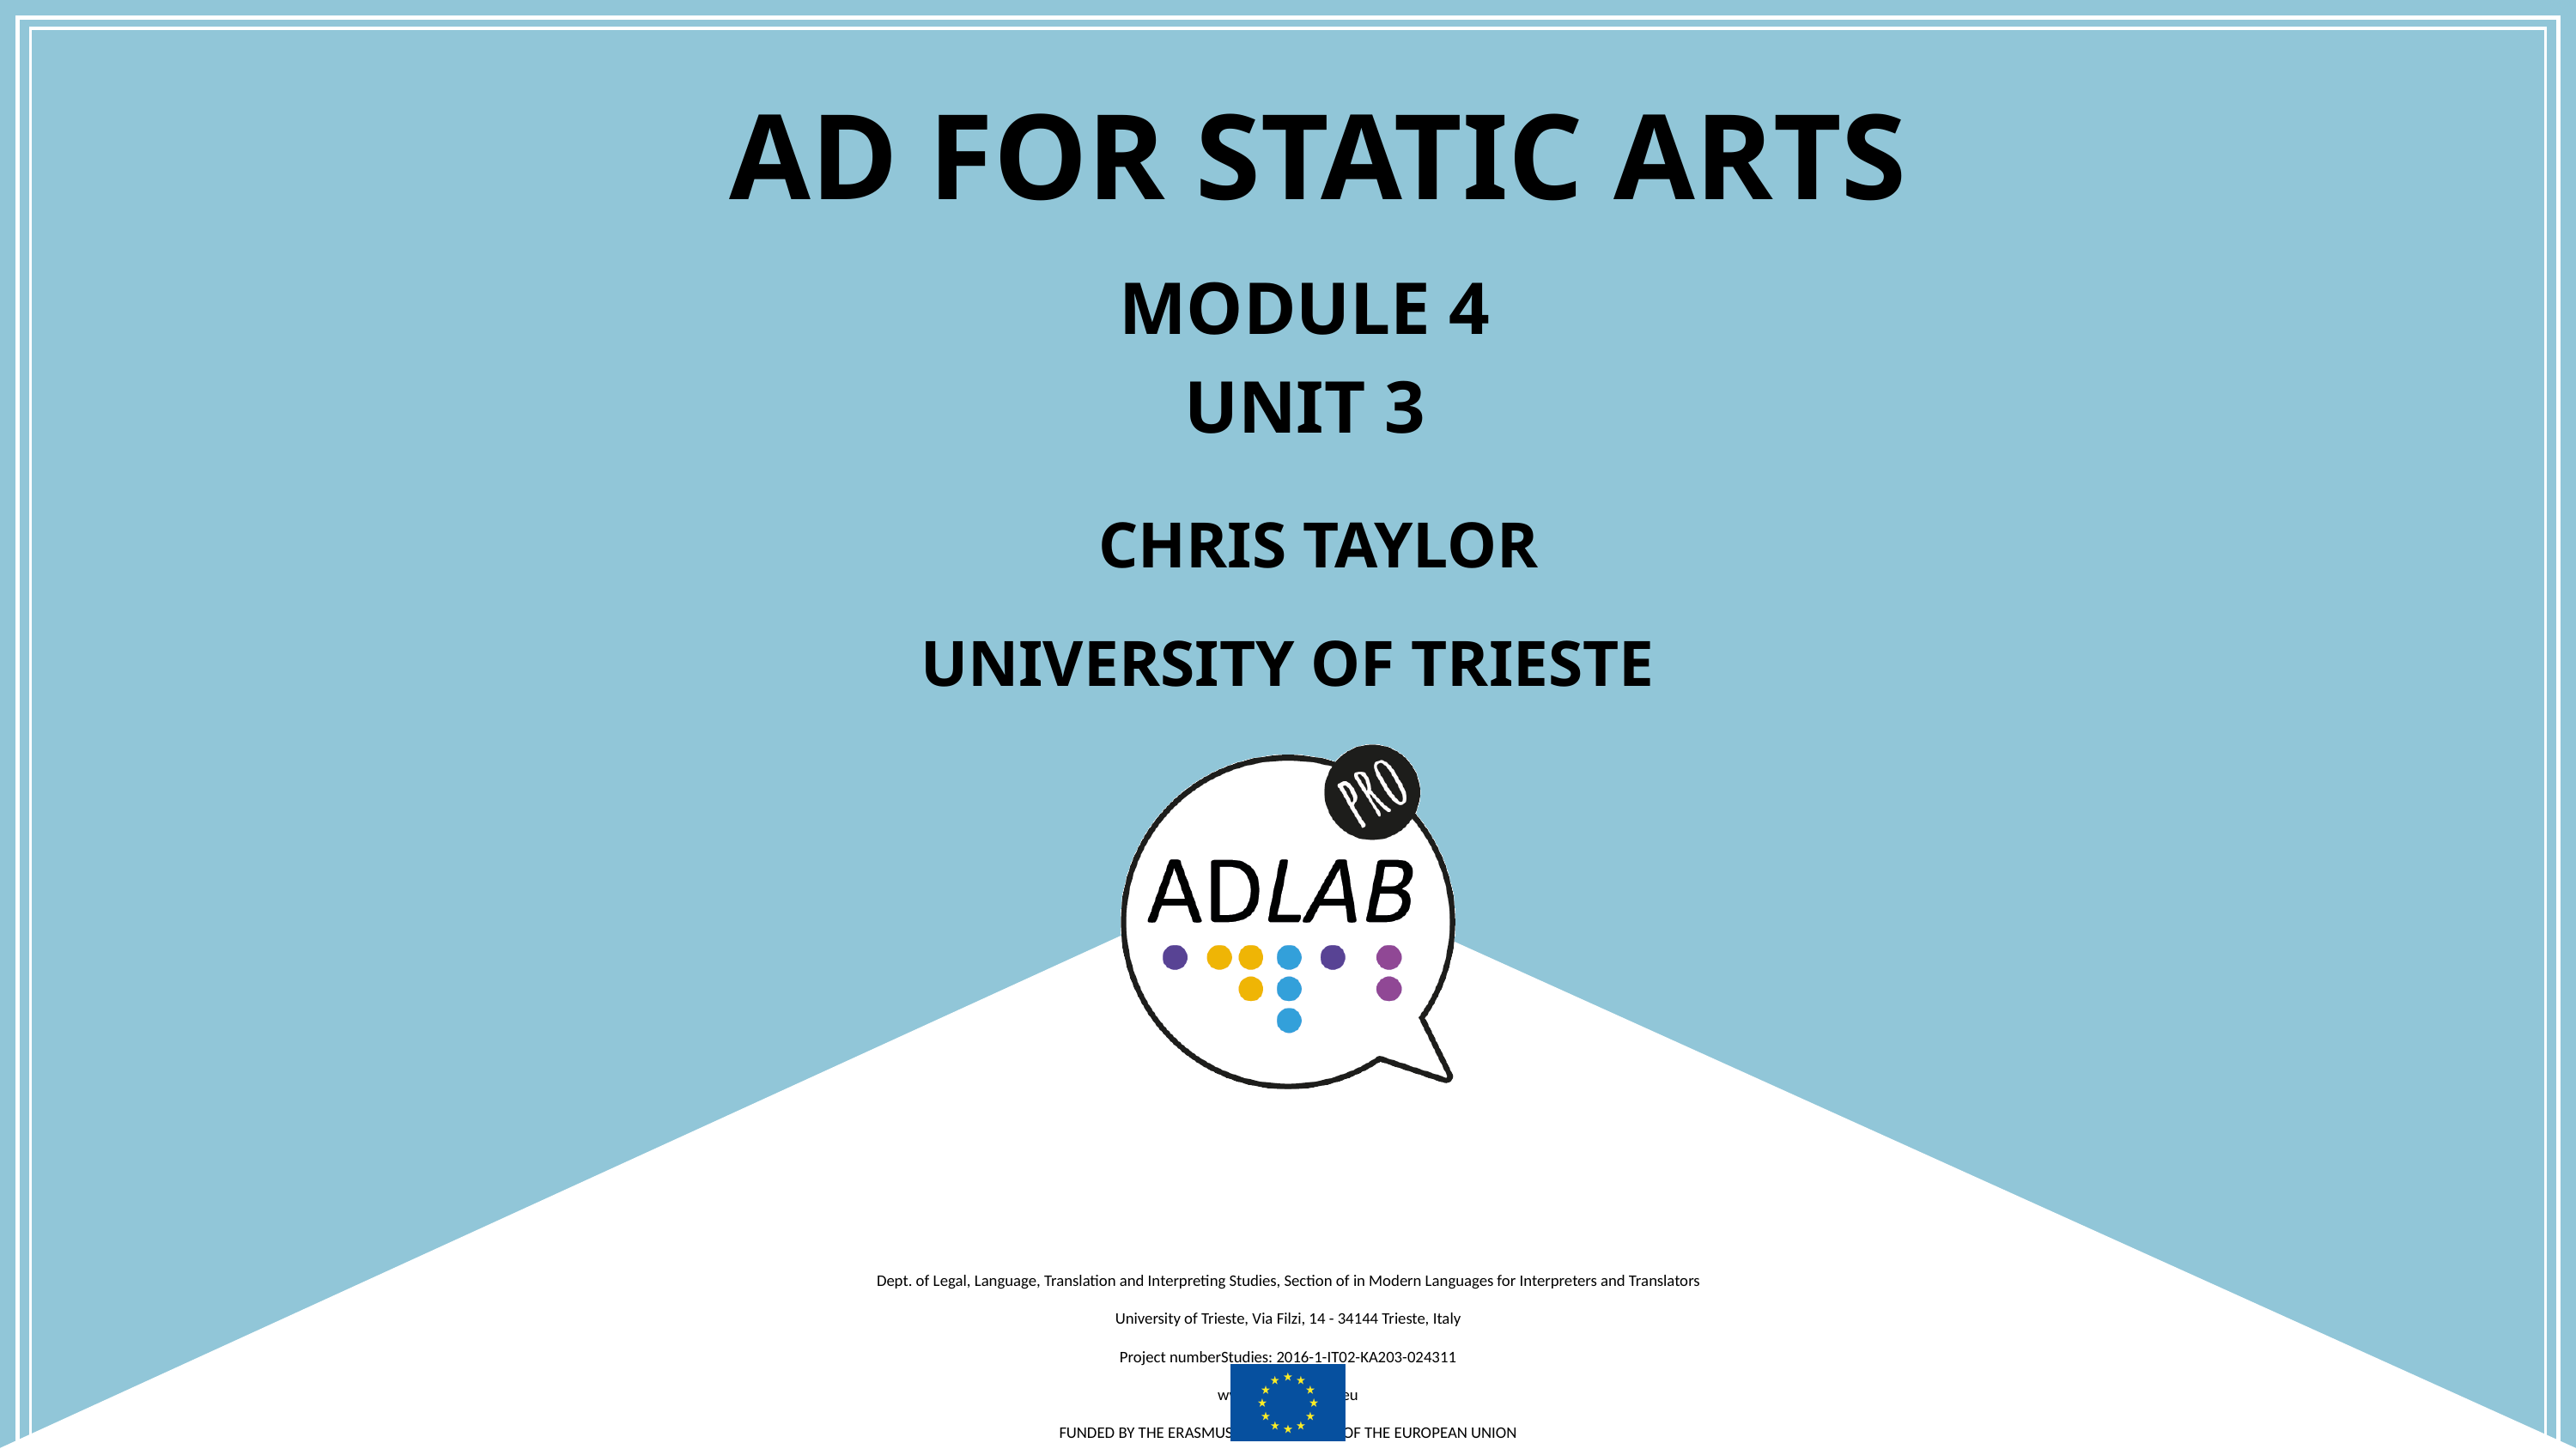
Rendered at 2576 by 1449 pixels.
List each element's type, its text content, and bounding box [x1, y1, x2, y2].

list Chris taylor [185, 507, 2452, 603]
title Ad for Static arts [144, 91, 2494, 252]
list University of trieste [322, 626, 2254, 721]
list Module 4 Unit 3 [338, 266, 2271, 477]
picture [1111, 736, 1465, 1089]
picture [1230, 1364, 1346, 1441]
